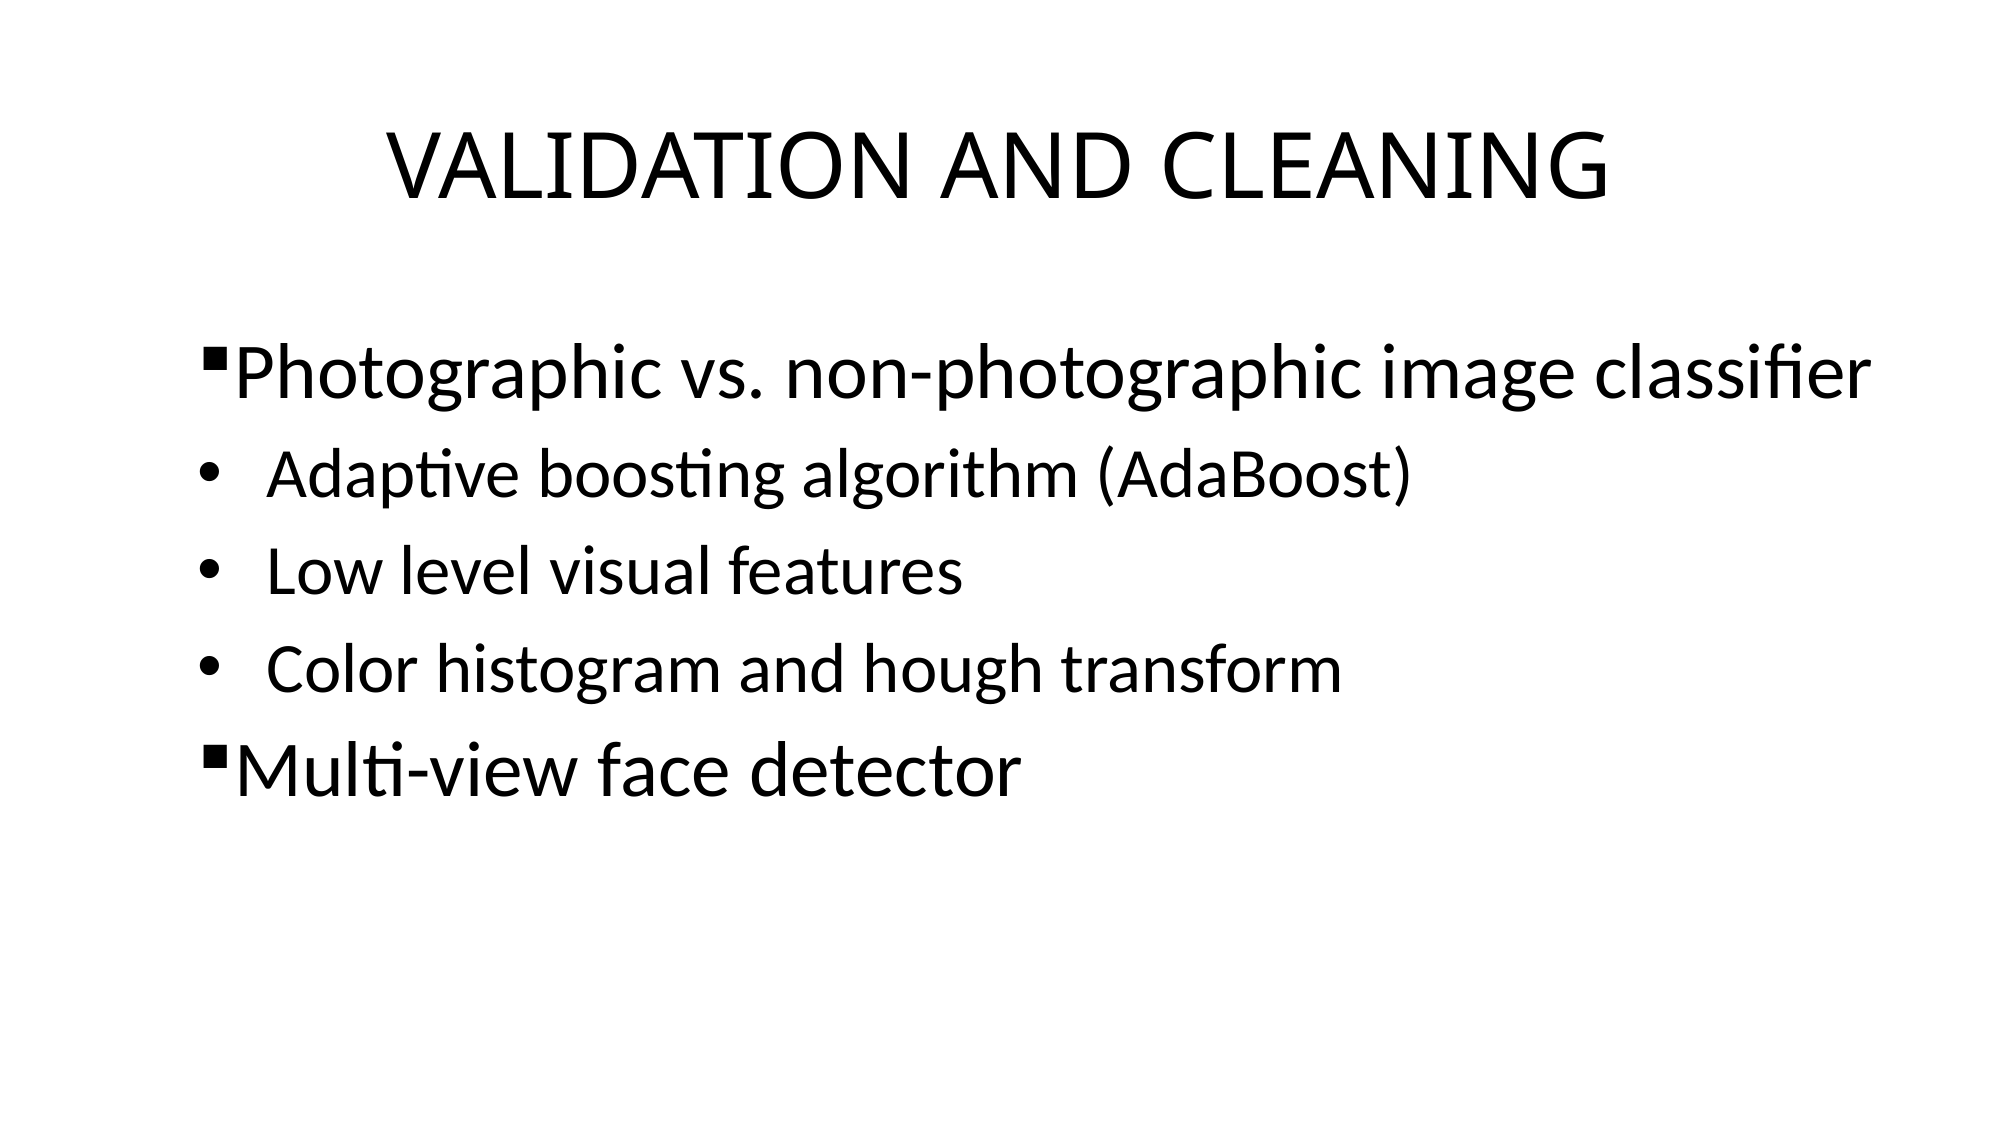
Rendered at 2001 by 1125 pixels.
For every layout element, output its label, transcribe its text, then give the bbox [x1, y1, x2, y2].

list Photographic vs. non-photographic image classifier Adaptive boosting algorithm (AdaBoost) Low level visual features Color histogram and hough transform Multi-view face detector [182, 322, 1907, 1037]
title VALIDATION AND CLEANING [137, 59, 1863, 278]
